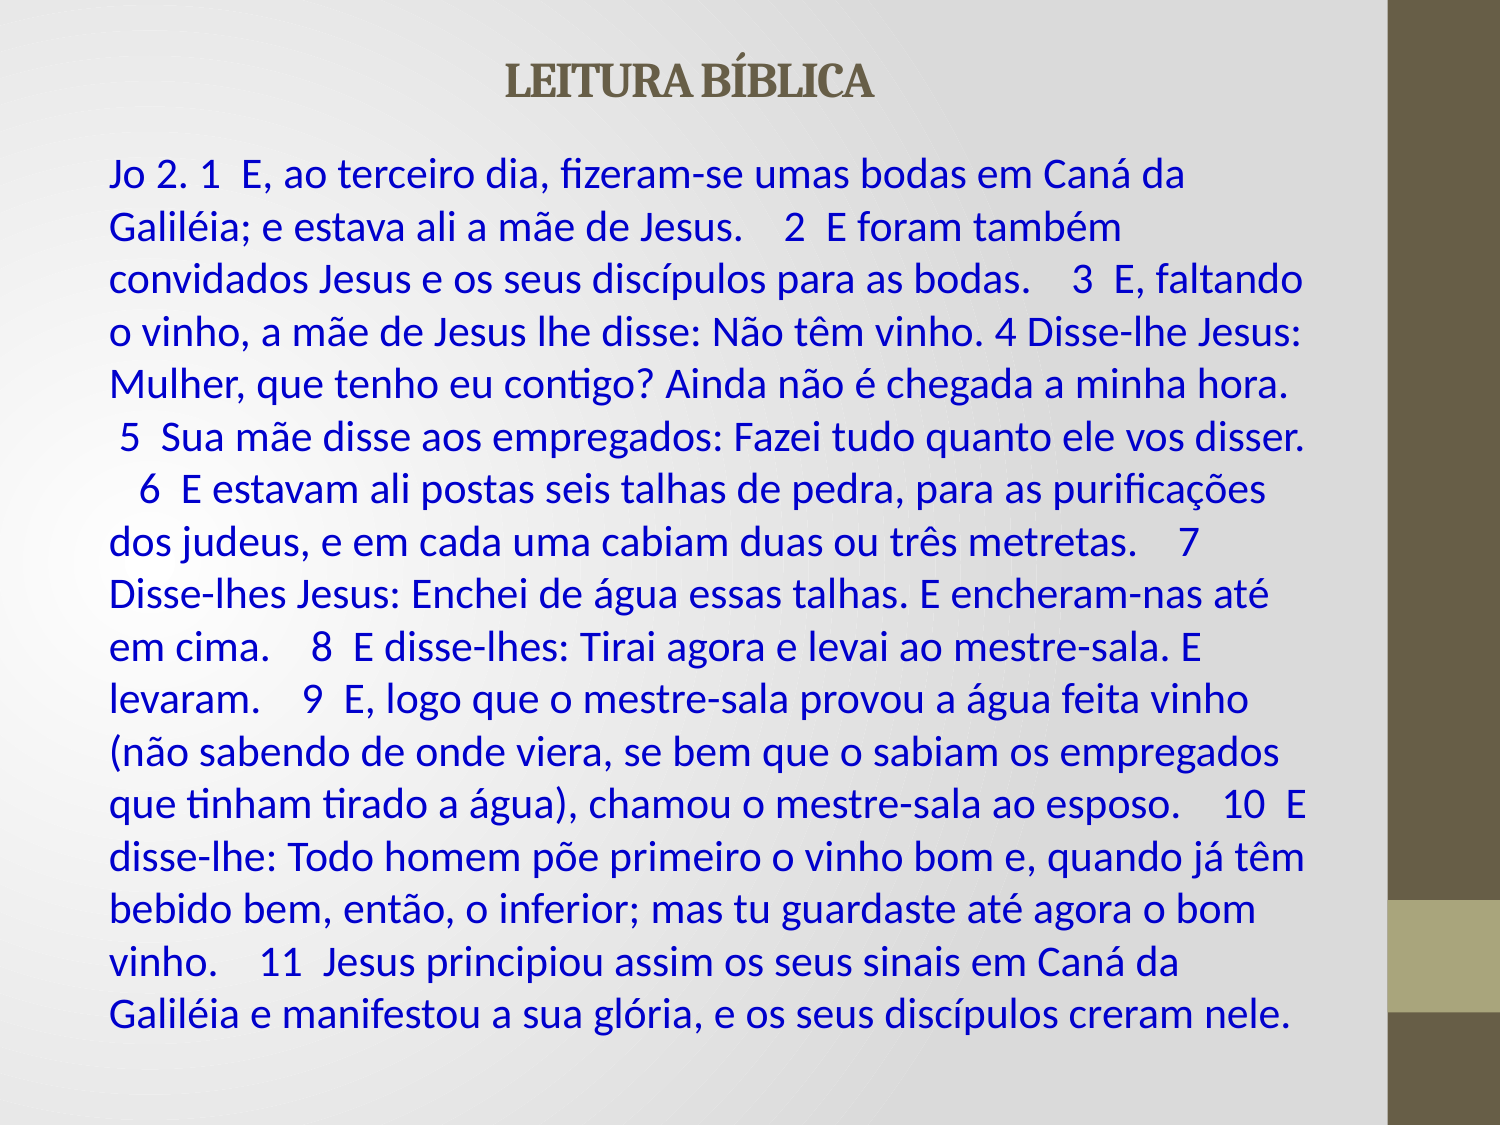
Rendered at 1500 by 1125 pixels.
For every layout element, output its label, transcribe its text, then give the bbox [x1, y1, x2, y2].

list Jo 2. 1 E, ao terceiro dia, fizeram-se umas bodas em Caná da Galiléia; e estava ali a mãe de Jesus. 2 E foram também convidados Jesus e os seus discípulos para as bodas. 3 E, faltando o vinho, a mãe de Jesus lhe disse: Não têm vinho. 4 Disse-lhe Jesus: Mulher, que tenho eu contigo? Ainda não é chegada a minha hora. 5 Sua mãe disse aos empregados: Fazei tudo quanto ele vos disser. 6 E estavam ali postas seis talhas de pedra, para as purificações dos judeus, e em cada uma cabiam duas ou três metretas. 7 Disse-lhes Jesus: Enchei de água essas talhas. E encheram-nas até em cima. 8 E disse-lhes: Tirai agora e levai ao mestre-sala. E levaram. 9 E, logo que o mestre-sala provou a água feita vinho (não sabendo de onde viera, se bem que o sabiam os empregados que tinham tirado a água), chamou o mestre-sala ao esposo. 10 E disse-lhe: Todo homem põe primeiro o vinho bom e, quando já têm bebido bem, então, o inferior; mas tu guardaste até agora o bom vinho. 11 Jesus principiou assim os seus sinais em Caná da Galiléia e manifestou a sua glória, e os seus discípulos creram nele. [75, 137, 1325, 1050]
title LEITURA BÍBLICA [64, 19, 1315, 135]
